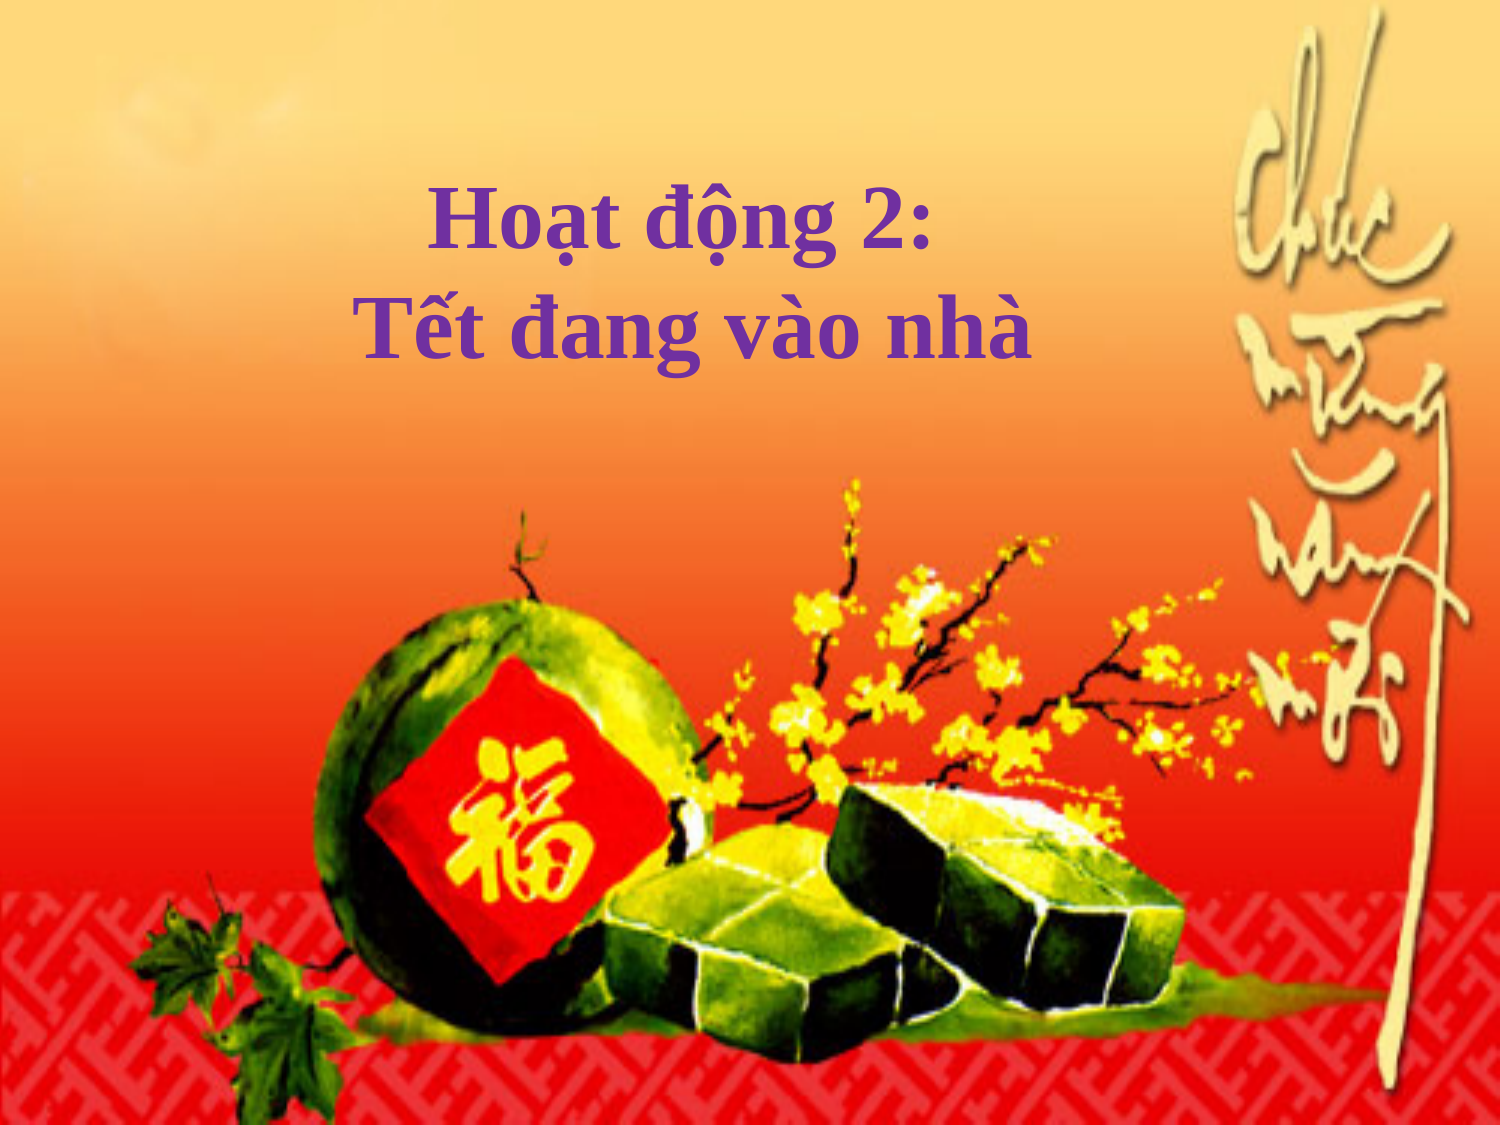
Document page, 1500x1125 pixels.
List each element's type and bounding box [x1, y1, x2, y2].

list [0, 0, 1500, 1125]
